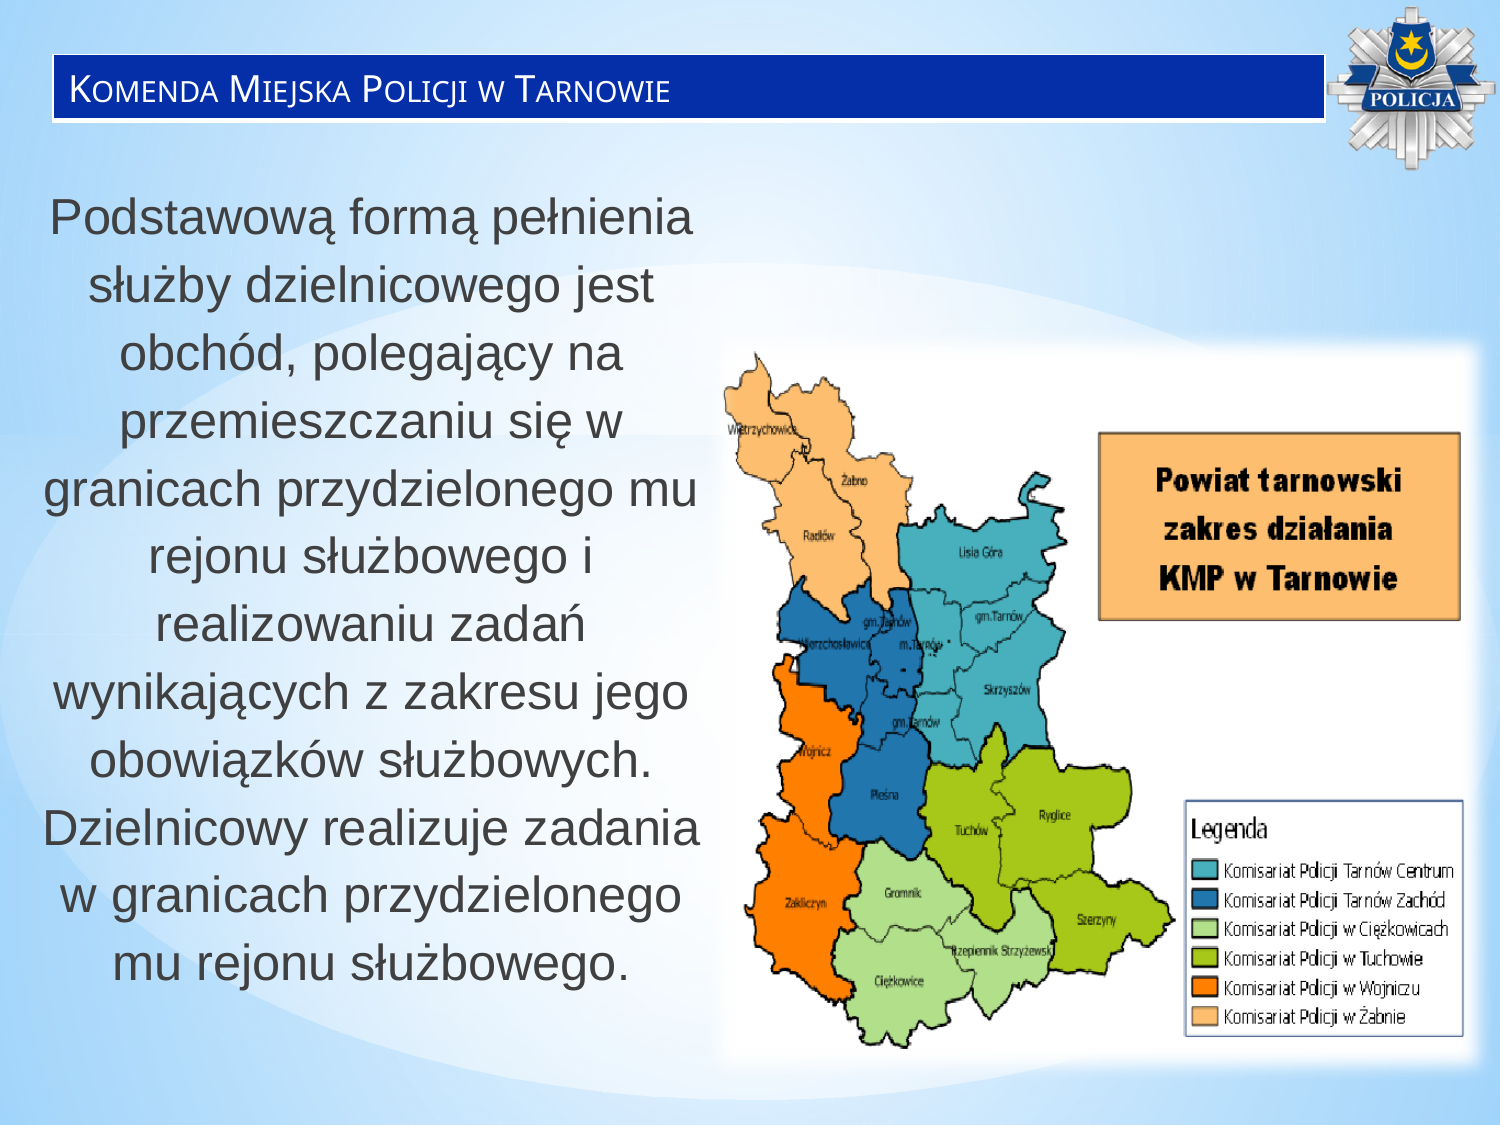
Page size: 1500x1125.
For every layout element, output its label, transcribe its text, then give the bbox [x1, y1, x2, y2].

picture [702, 326, 1497, 1083]
text_box Podstawową formą pełnienia służby dzielnicowego jest obchód, polegający na przemieszczaniu się w granicach przydzielonego mu rejonu służbowego i realizowaniu zadań wynikających z zakresu jego obowiązków służbowych. Dzielnicowy realizuje zadania w granicach przydzielonego mu rejonu służbowego. [7, 170, 729, 1125]
picture [1324, 5, 1497, 171]
table_header KOMENDA MIEJSKA POLICJI W TARNOWIE [54, 55, 1318, 118]
